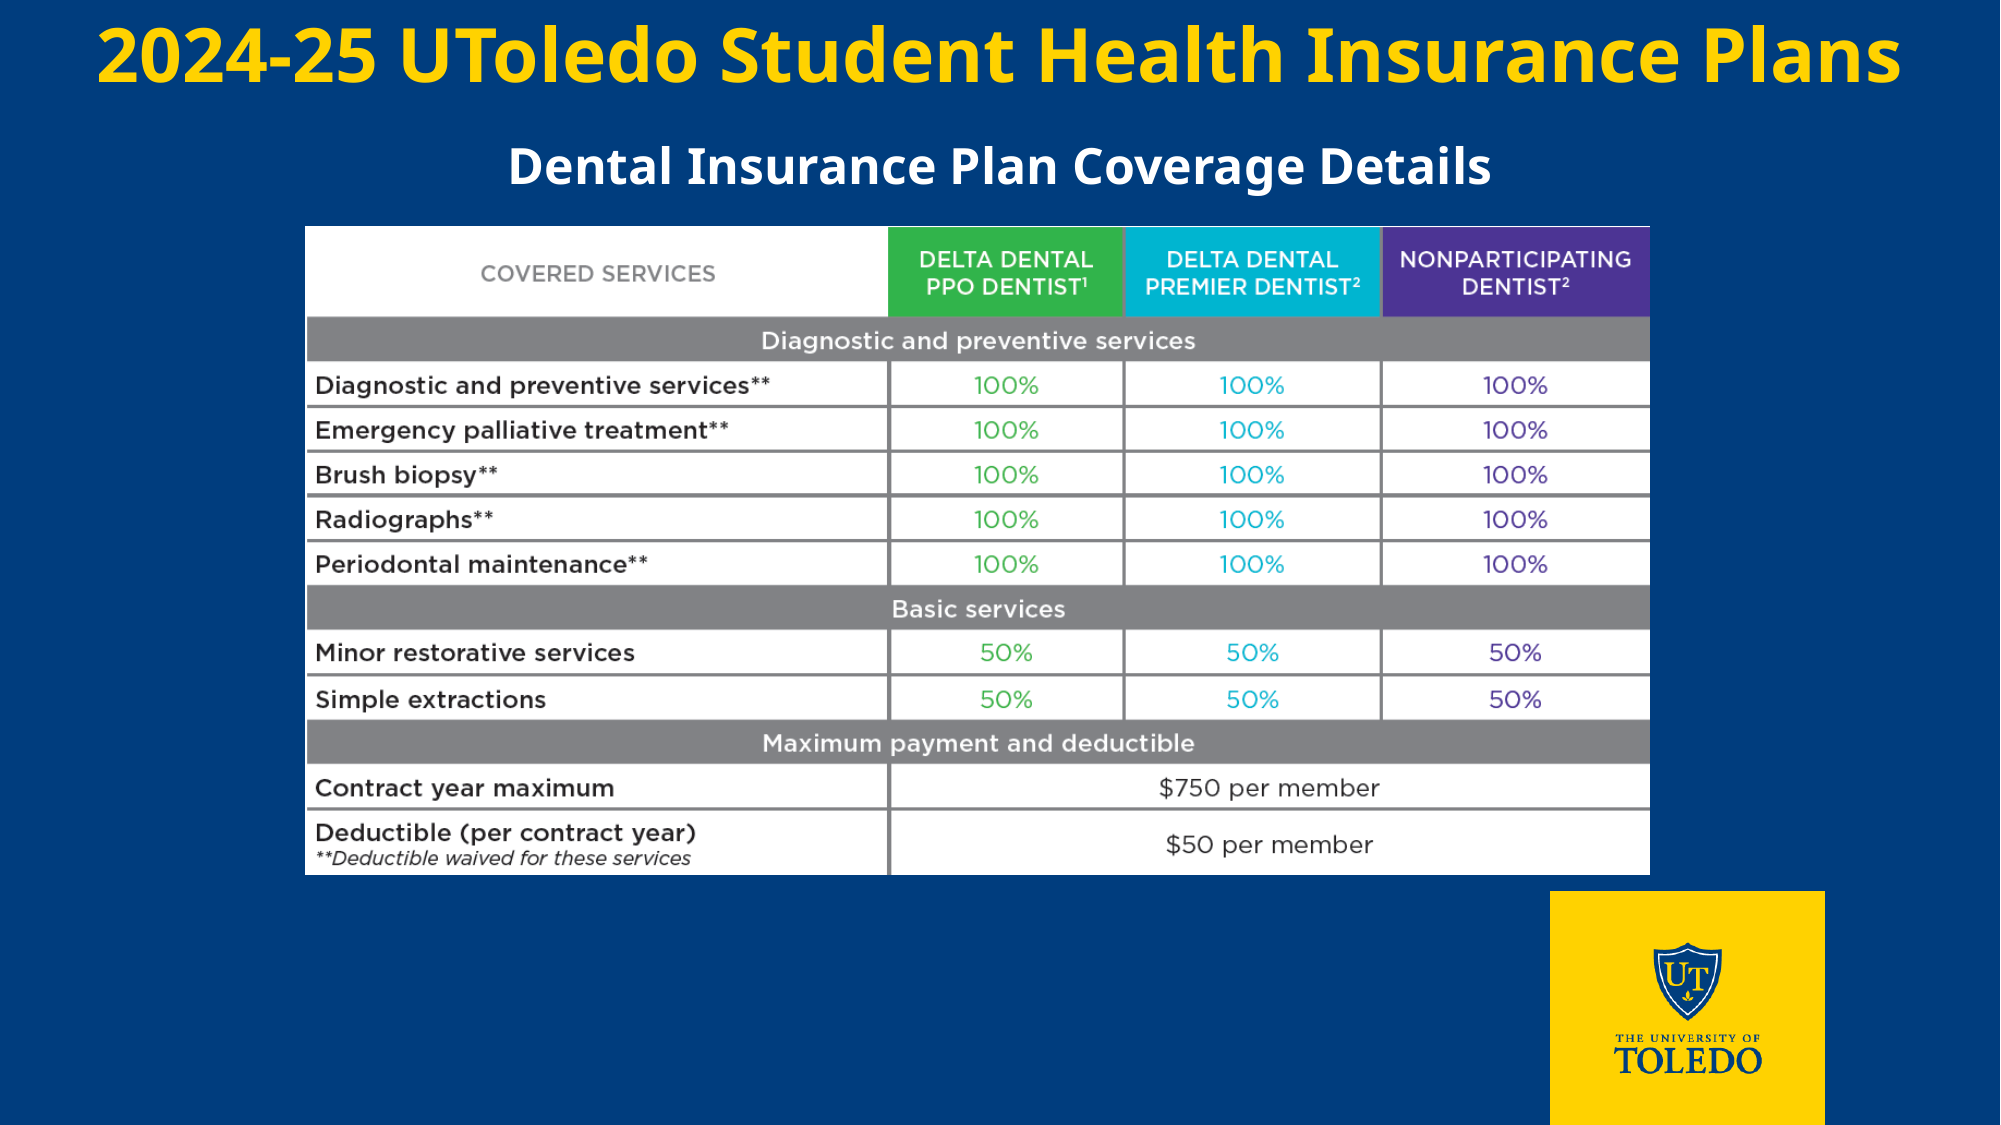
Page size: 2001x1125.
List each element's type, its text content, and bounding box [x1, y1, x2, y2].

text_box 2024-25 UToledo Student Health Insurance Plans [0, 0, 2000, 105]
picture [1550, 890, 1825, 1125]
text_box Dental Insurance Plan Coverage Details [194, 127, 1806, 203]
picture [305, 226, 1650, 875]
